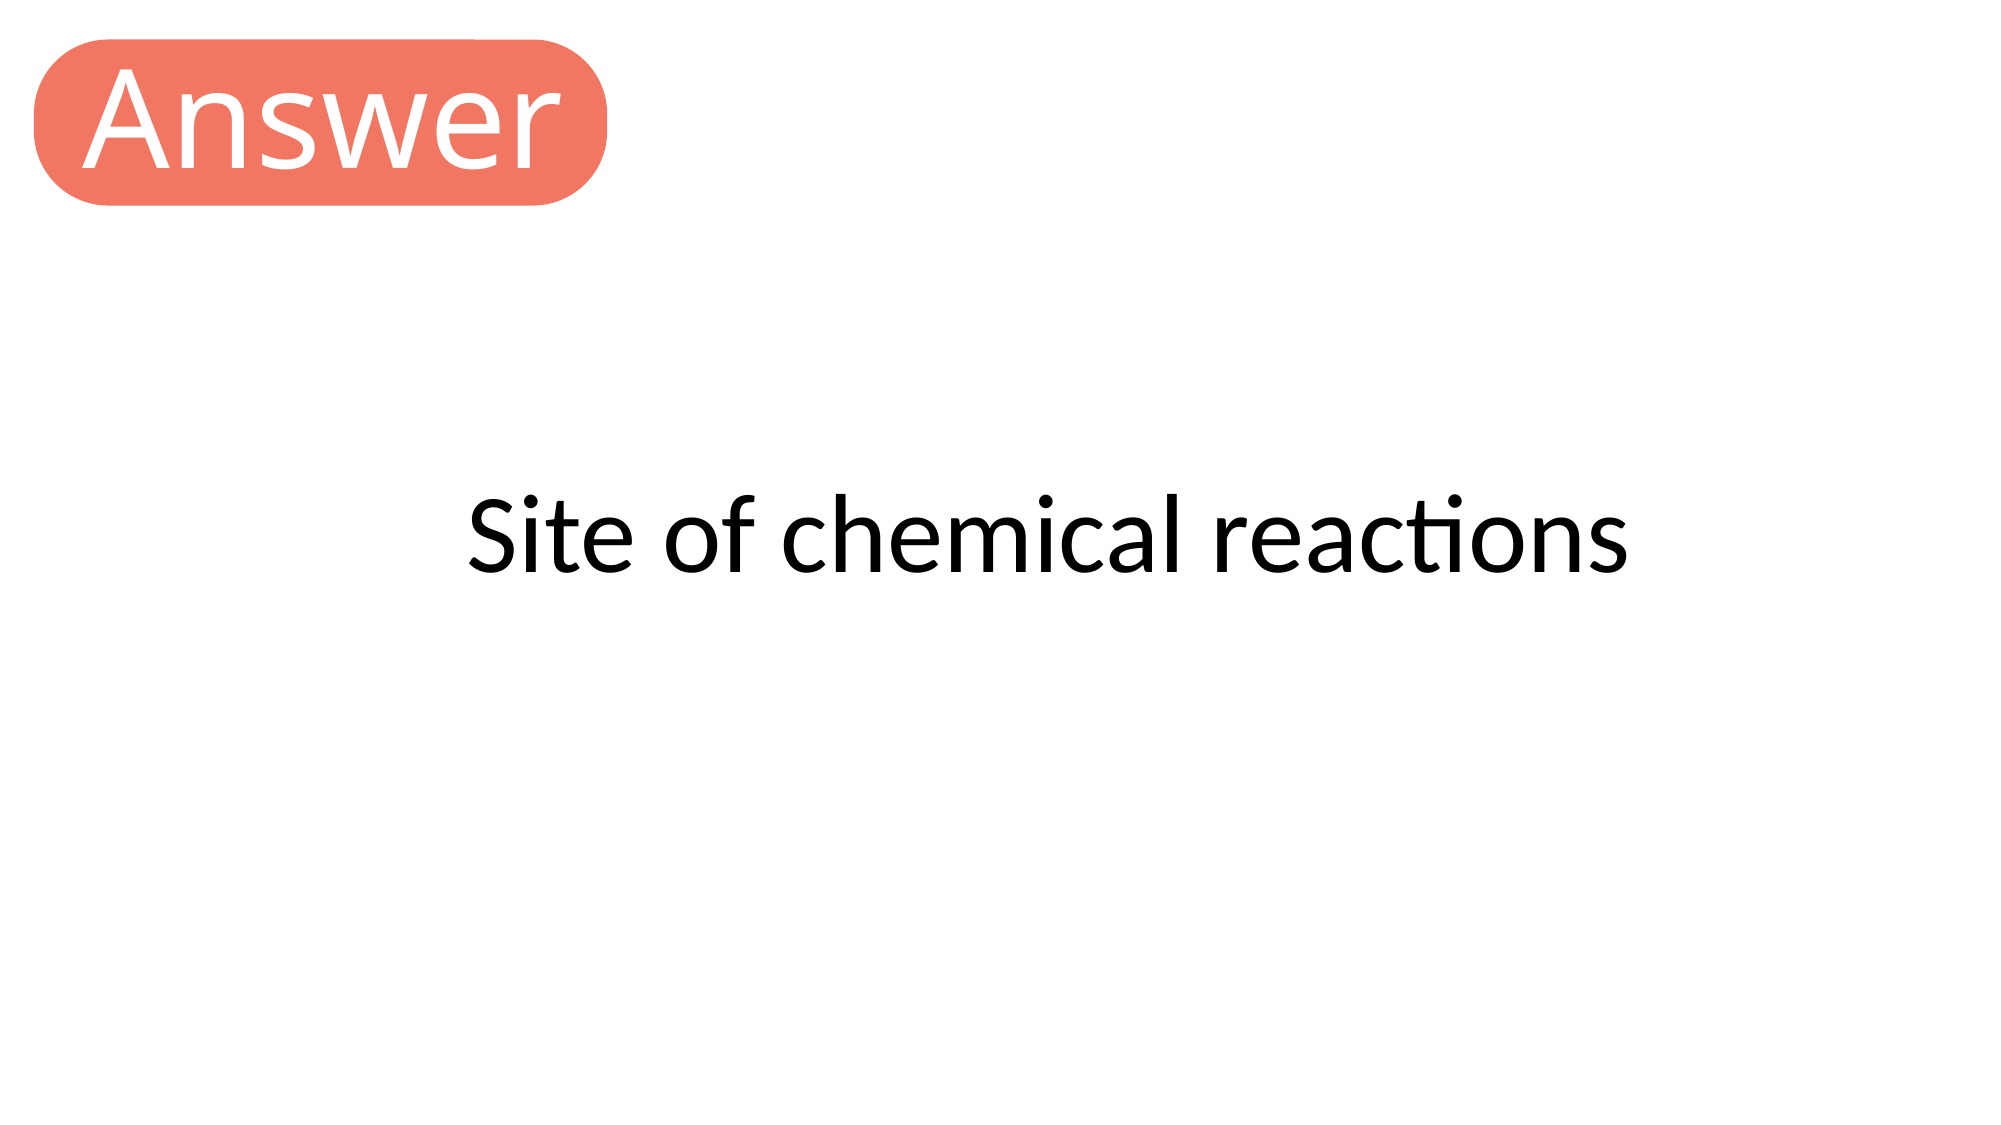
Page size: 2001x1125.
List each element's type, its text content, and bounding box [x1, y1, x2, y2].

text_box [17, 23, 629, 206]
text_box Site of chemical reactions [173, 452, 1926, 602]
